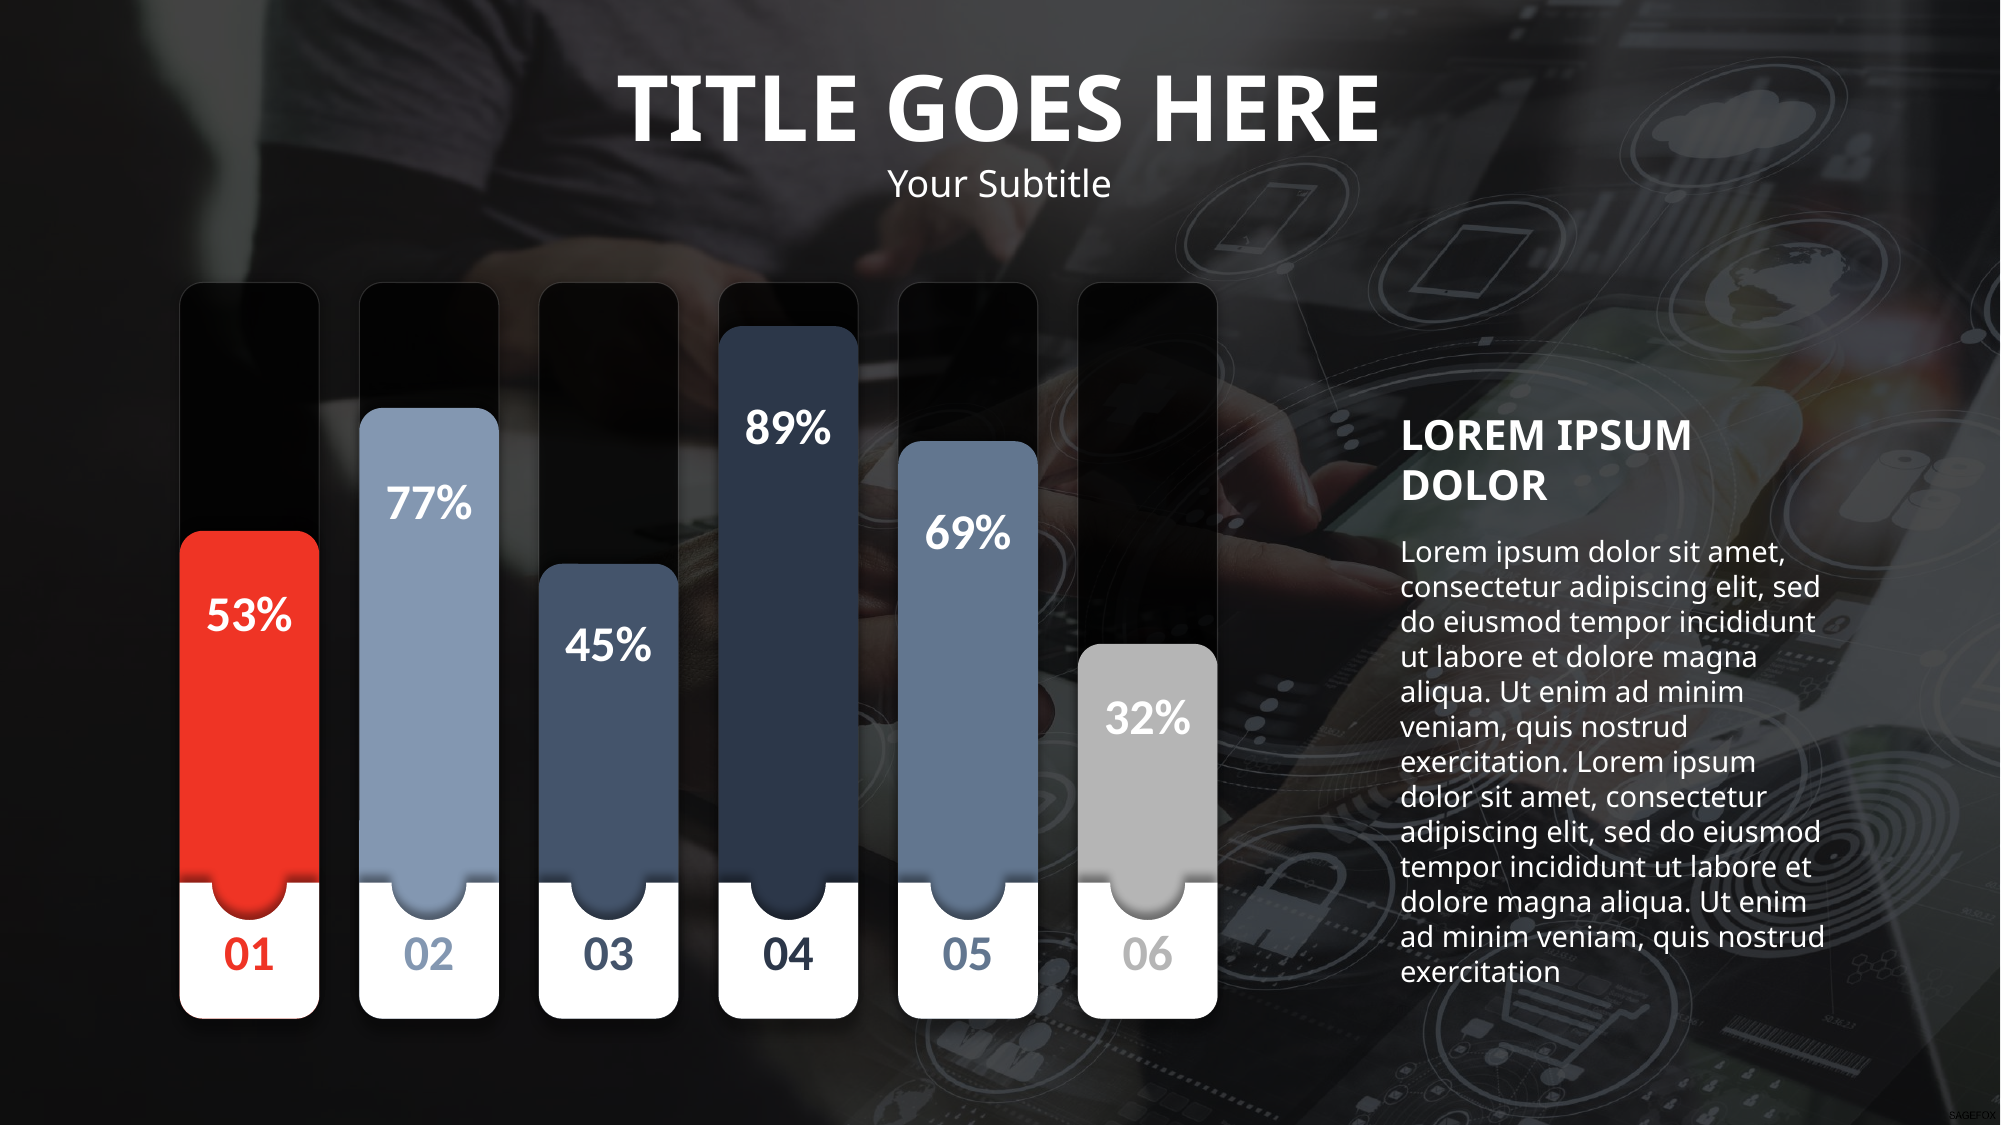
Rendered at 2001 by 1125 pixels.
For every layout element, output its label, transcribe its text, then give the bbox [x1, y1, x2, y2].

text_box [898, 441, 1038, 1019]
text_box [179, 530, 320, 1019]
text_box LOREM IPSUM DOLOR Lorem ipsum dolor sit amet, consectetur adipiscing elit, sed do eiusmod tempor incididunt ut labore et dolore magna aliqua. Ut enim ad minim veniam, quis nostrud exercitation. Lorem ipsum dolor sit amet, consectetur adipiscing elit, sed do eiusmod tempor incididunt ut labore et dolore magna aliqua. Ut enim ad minim veniam, quis nostrud exercitation [1385, 400, 1849, 1076]
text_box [718, 326, 859, 1019]
picture [0, 0, 2001, 1125]
text_box TITLE GOES HERE Your Subtitle [548, 42, 1452, 212]
text_box [178, 281, 321, 535]
text_box [897, 281, 1039, 446]
text_box [537, 281, 680, 568]
text_box [717, 281, 860, 330]
text_box [358, 281, 500, 410]
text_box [1077, 643, 1218, 1019]
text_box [359, 407, 499, 1019]
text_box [538, 563, 679, 1019]
text_box [1076, 281, 1219, 648]
